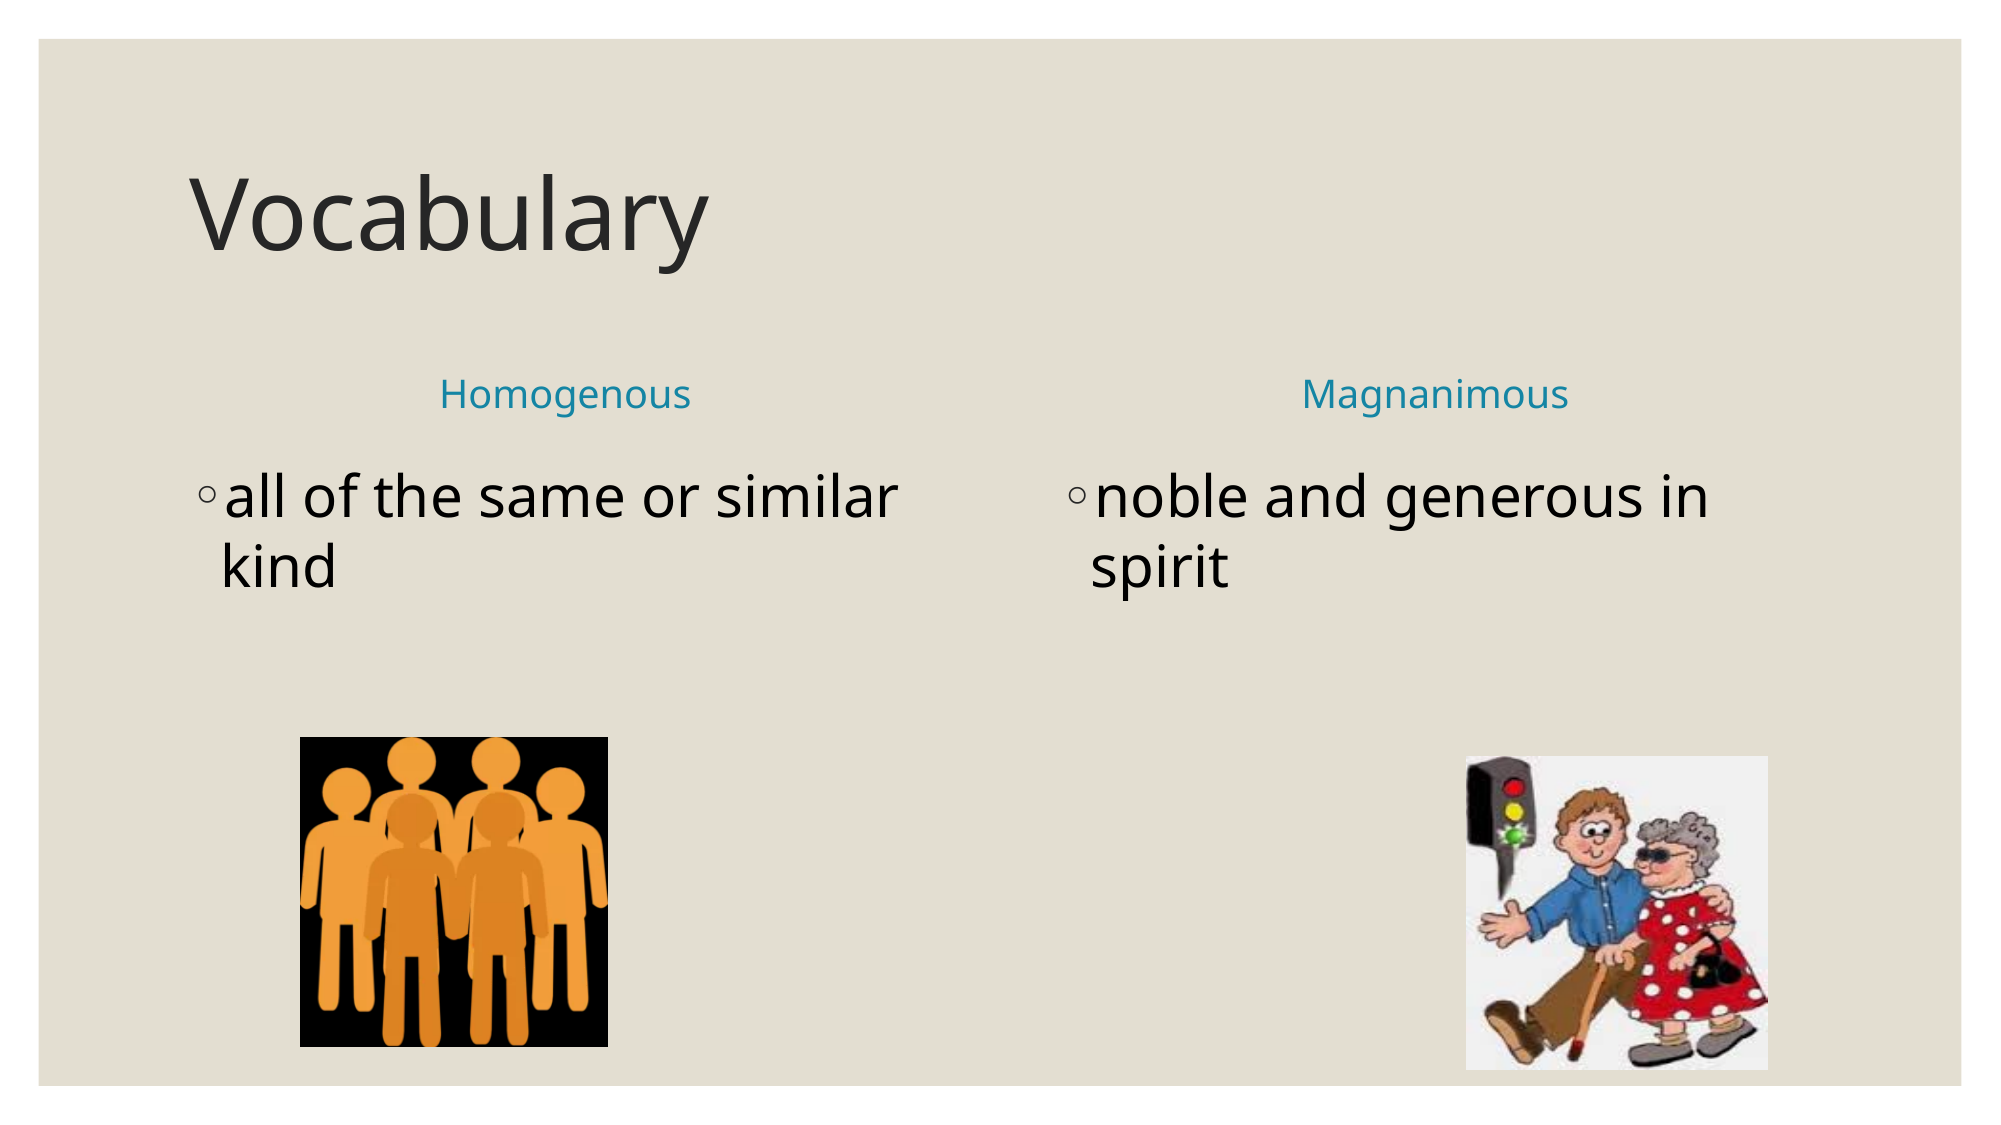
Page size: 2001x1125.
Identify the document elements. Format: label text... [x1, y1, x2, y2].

list noble and generous in spirit [1045, 452, 1826, 978]
picture [1466, 756, 1768, 1070]
title Vocabulary [174, 105, 1825, 331]
list Homogenous [175, 340, 956, 446]
list all of the same or similar kind [175, 452, 956, 978]
list Magnanimous [1045, 340, 1826, 446]
picture [300, 737, 608, 1047]
